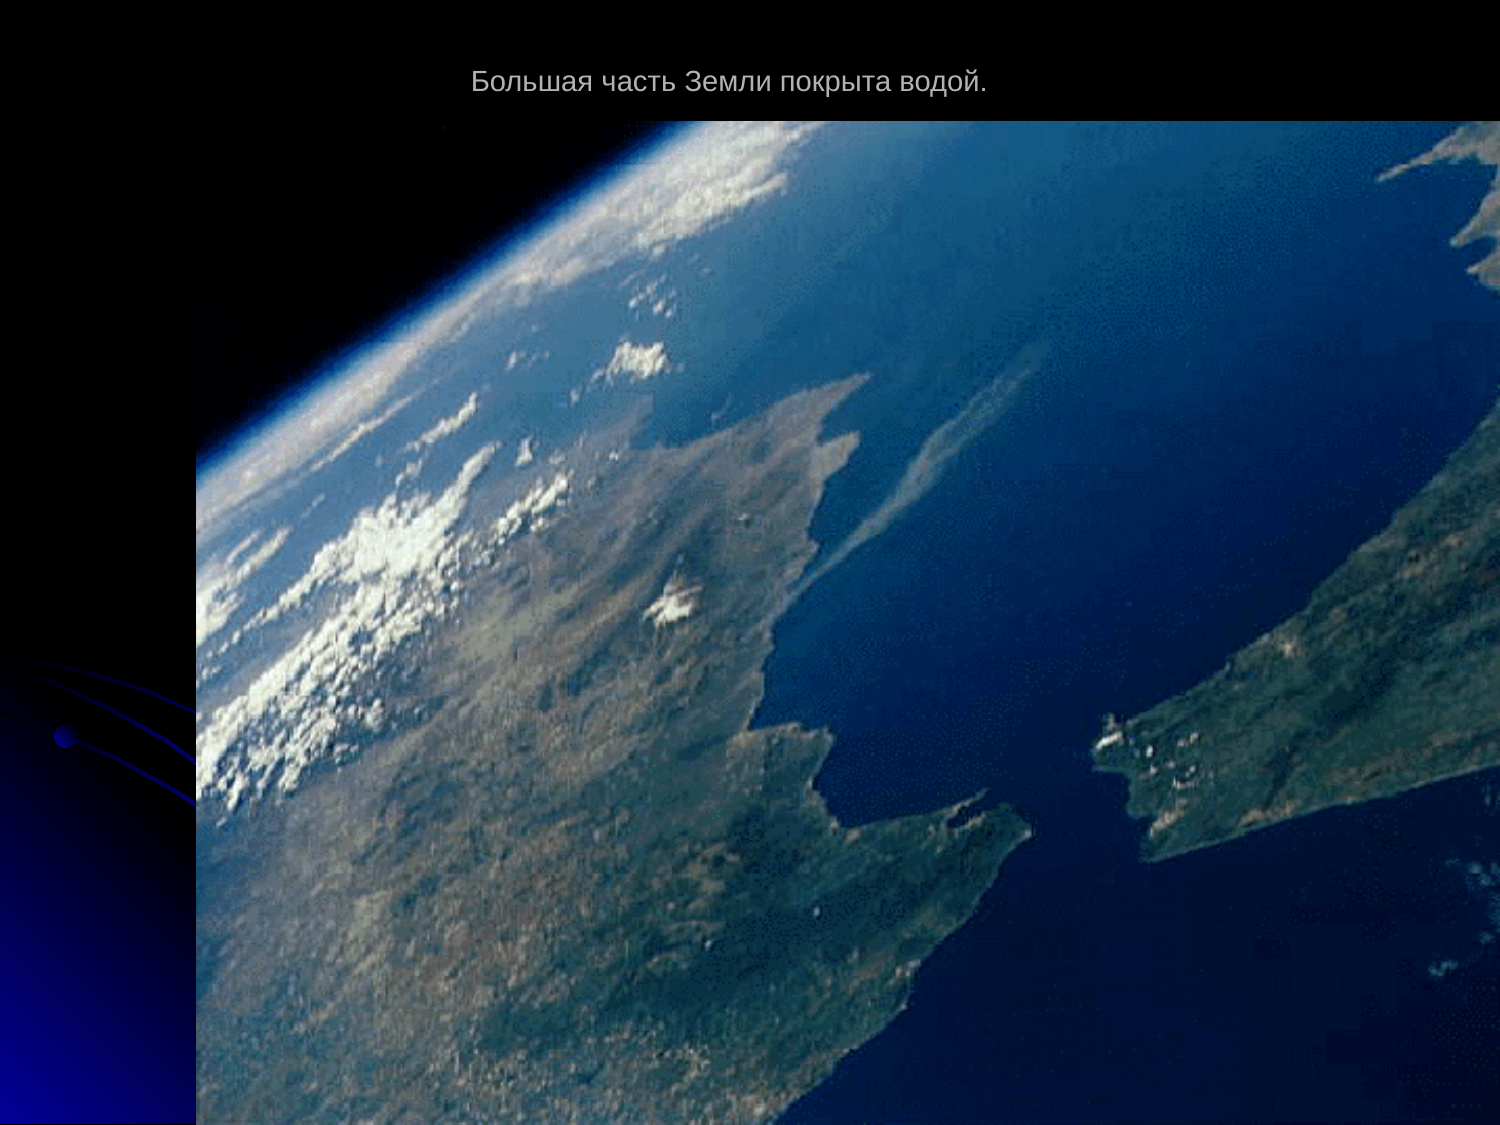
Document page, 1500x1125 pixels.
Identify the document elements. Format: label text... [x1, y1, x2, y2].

title Большая часть Земли покрыта водой. [74, 45, 1377, 114]
picture [195, 121, 1500, 1125]
